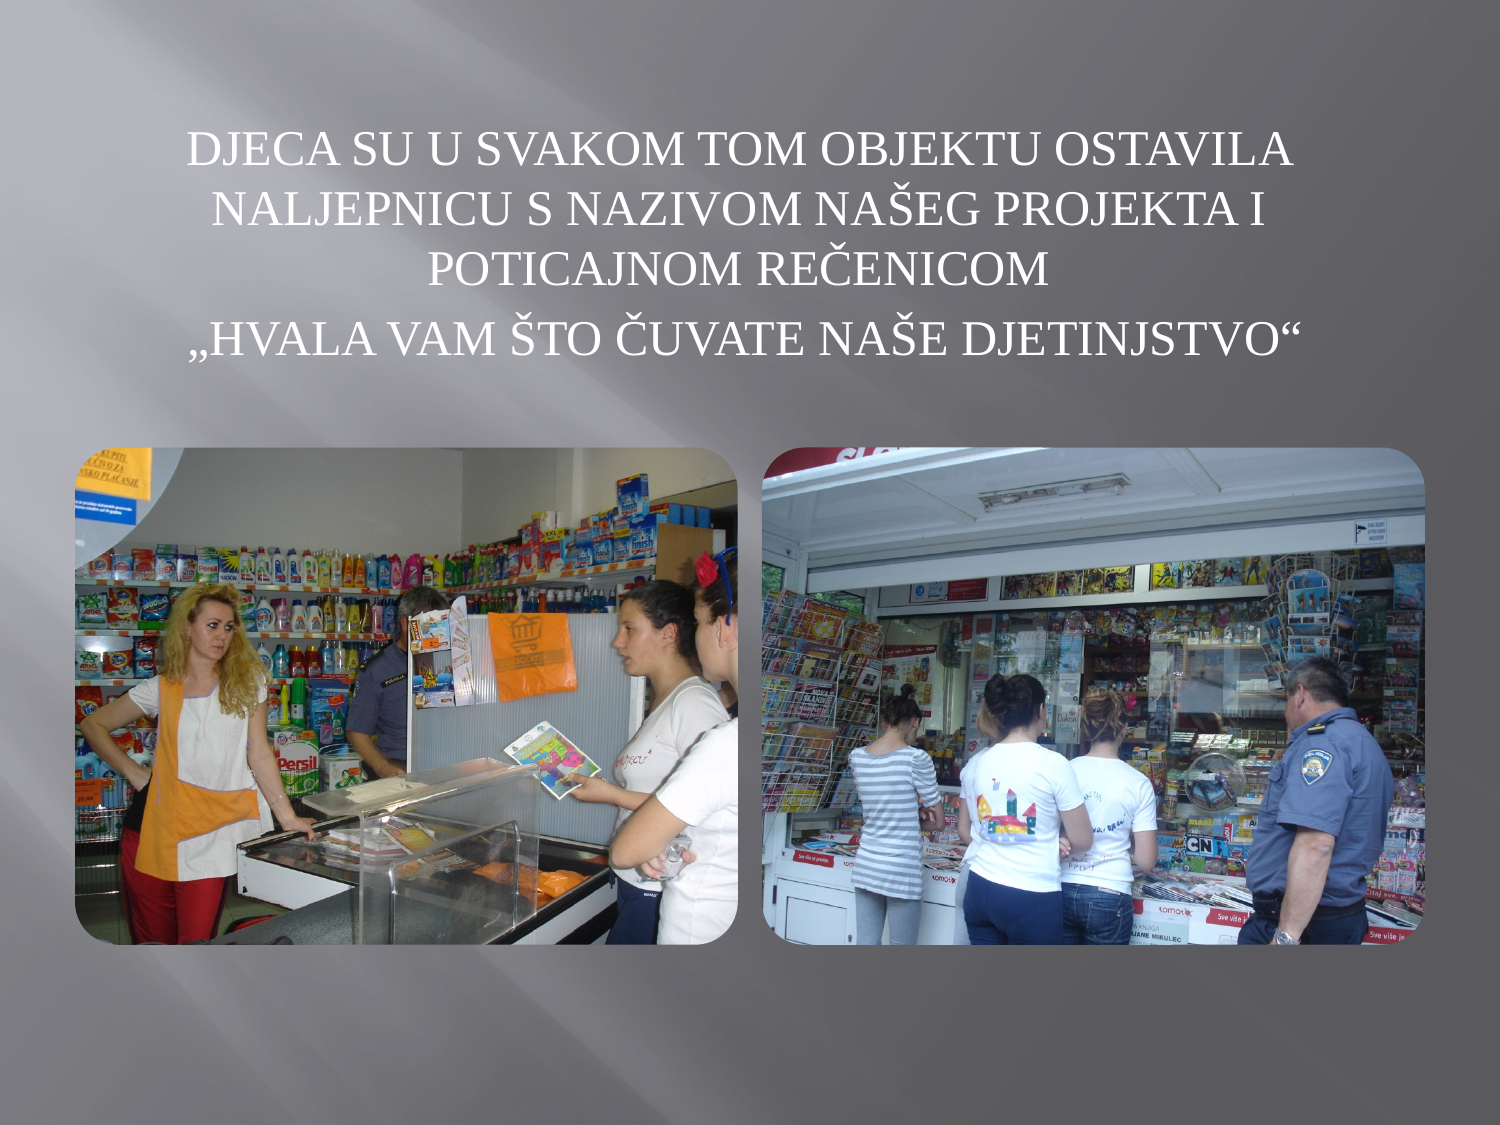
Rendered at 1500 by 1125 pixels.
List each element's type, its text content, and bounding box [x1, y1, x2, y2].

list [74, 447, 738, 945]
list Djeca su u svakom tom objektu ostavila naljepnicu s nazivom našeg projekta i poticajnom rečenicom „Hvala vam što čuvate naše djetinjstvo“ [58, 93, 1419, 387]
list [761, 447, 1426, 945]
